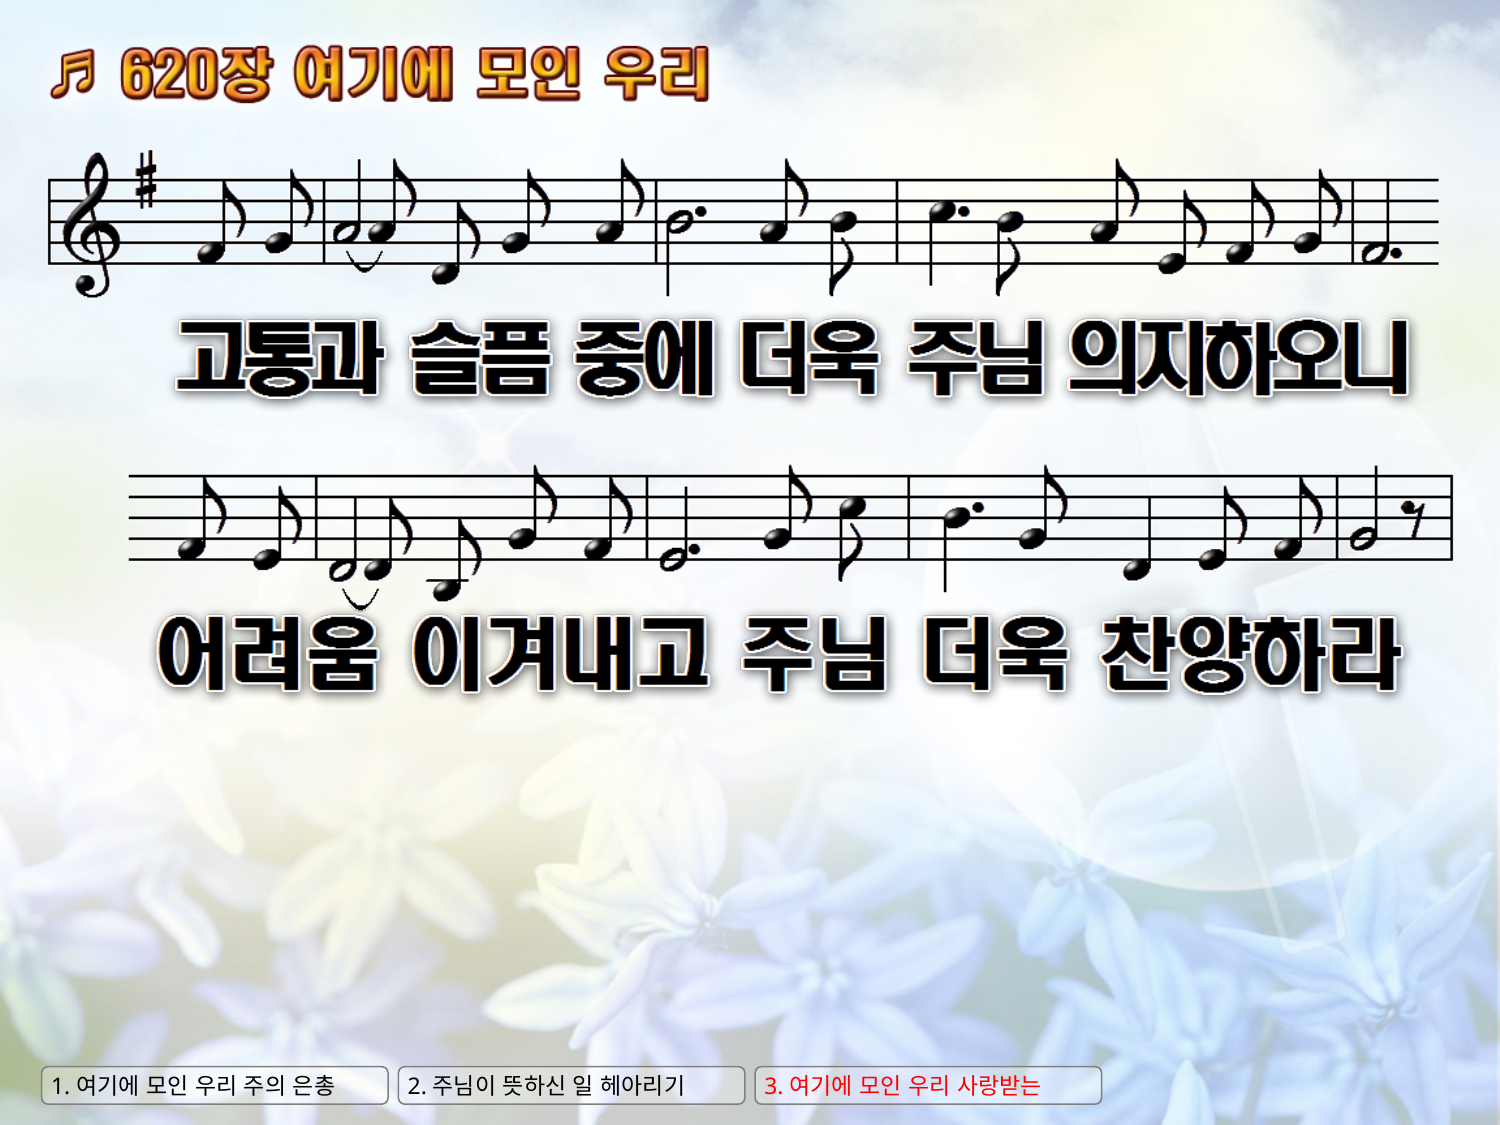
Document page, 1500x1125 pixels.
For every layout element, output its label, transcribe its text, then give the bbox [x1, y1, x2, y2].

text_box 3.여기에 모인 우리 사랑받는 [755, 1066, 1102, 1105]
text_box 1.여기에 모인 우리 주의 은총 [41, 1066, 389, 1105]
picture [0, 0, 1500, 1125]
text_box 2.주님이 뜻하신 일 헤아리기 [398, 1066, 745, 1105]
